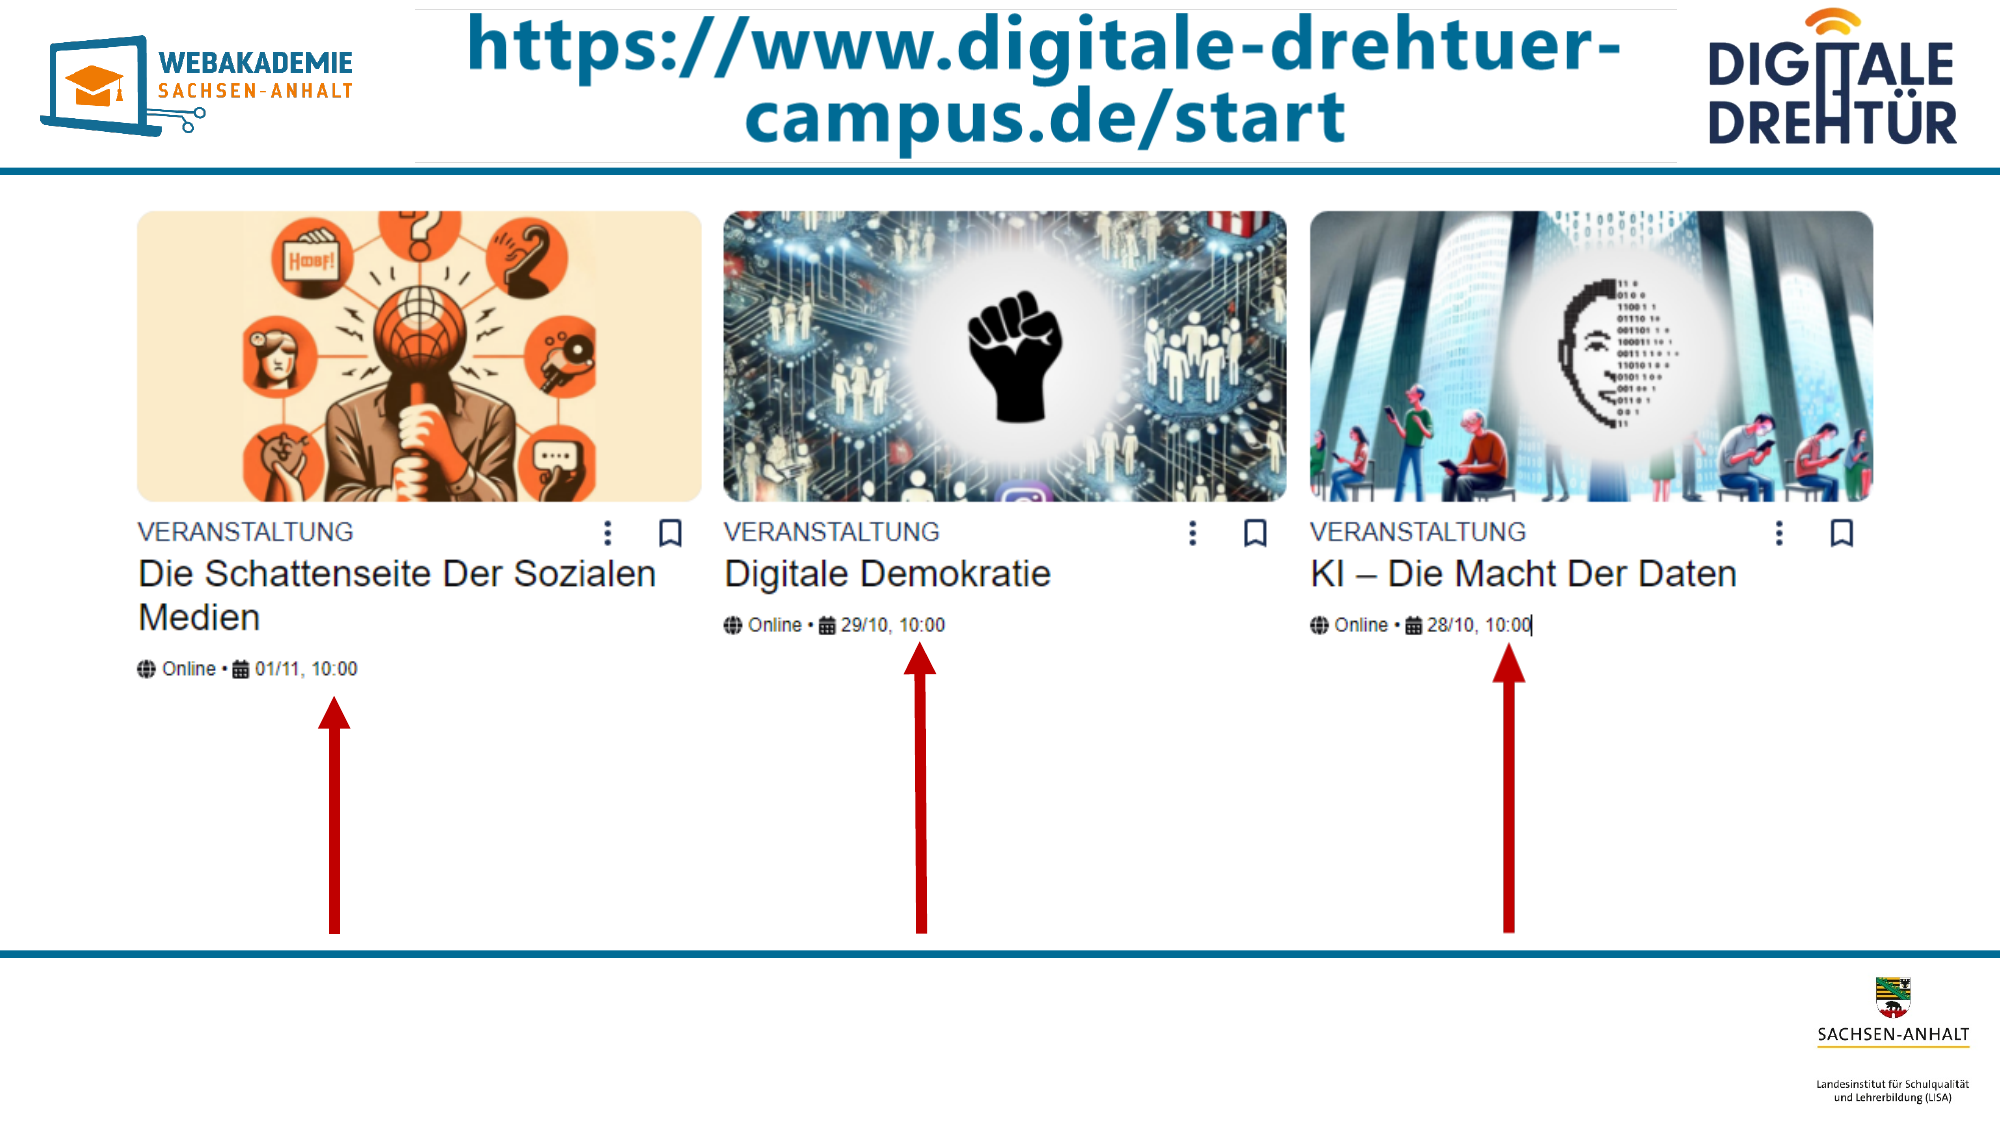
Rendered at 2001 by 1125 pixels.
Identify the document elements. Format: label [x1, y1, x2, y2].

picture [1698, 0, 1975, 162]
picture [415, 0, 1677, 167]
picture [40, 35, 352, 137]
picture [117, 176, 1897, 934]
picture [1791, 959, 1995, 1115]
